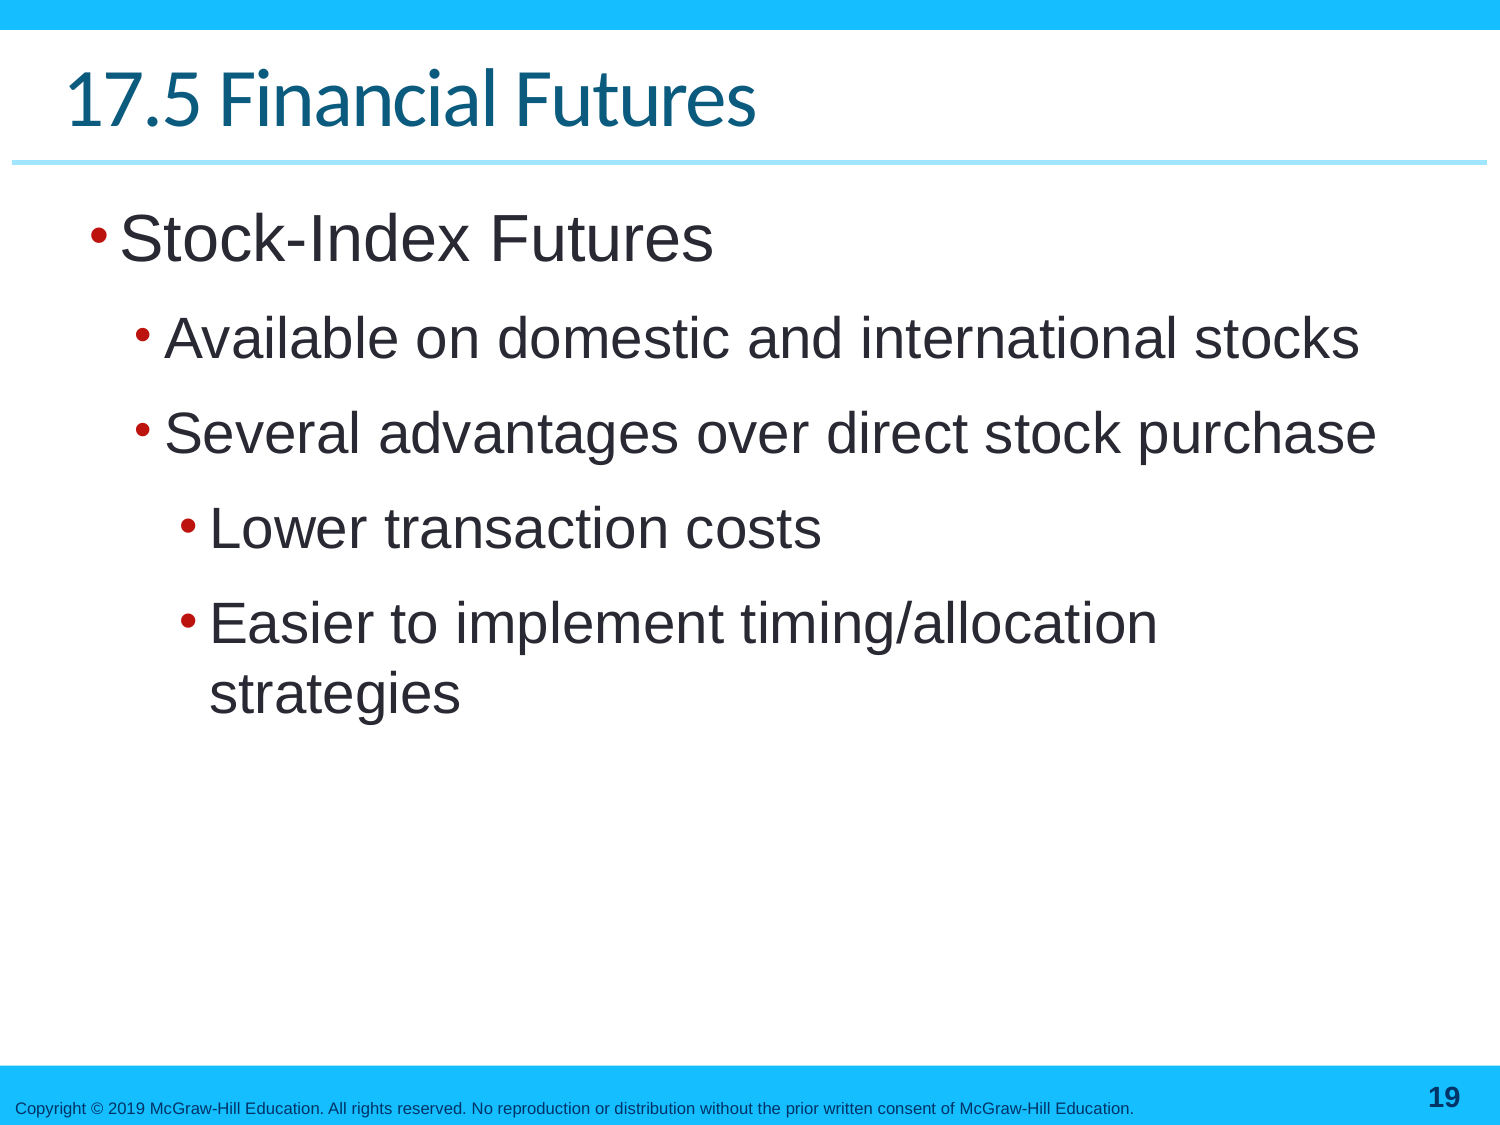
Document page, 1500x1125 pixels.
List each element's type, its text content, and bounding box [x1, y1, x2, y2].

list Stock-Index Futures Available on domestic and international stocks Several advantages over direct stock purchase Lower transaction costs Easier to implement timing/allocation strategies [74, 187, 1425, 988]
title 17.5 Financial Futures [47, 24, 1453, 163]
